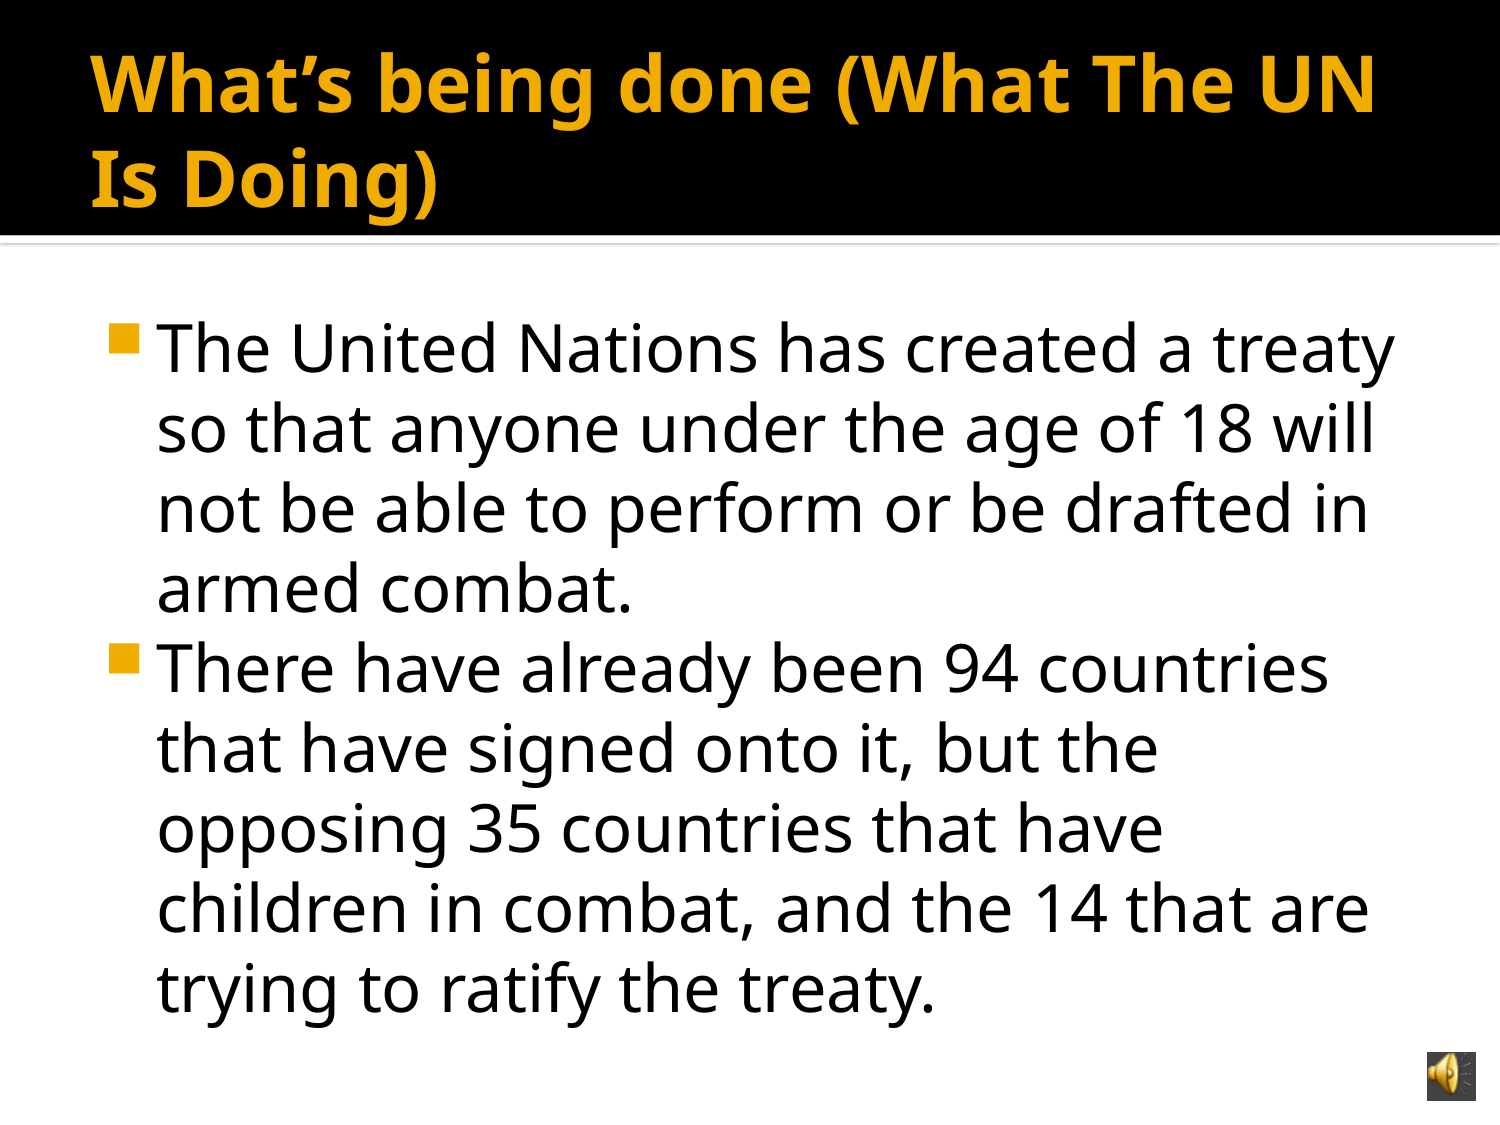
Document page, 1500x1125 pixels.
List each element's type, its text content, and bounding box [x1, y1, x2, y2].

picture [1426, 1051, 1477, 1102]
list The United Nations has created a treaty so that anyone under the age of 18 will not be able to perform or be drafted in armed combat. There have already been 94 countries that have signed onto it, but the opposing 35 countries that have children in combat, and the 14 that are trying to ratify the treaty. [75, 291, 1425, 1050]
title What’s being done (What The UN Is Doing) [75, 25, 1425, 231]
